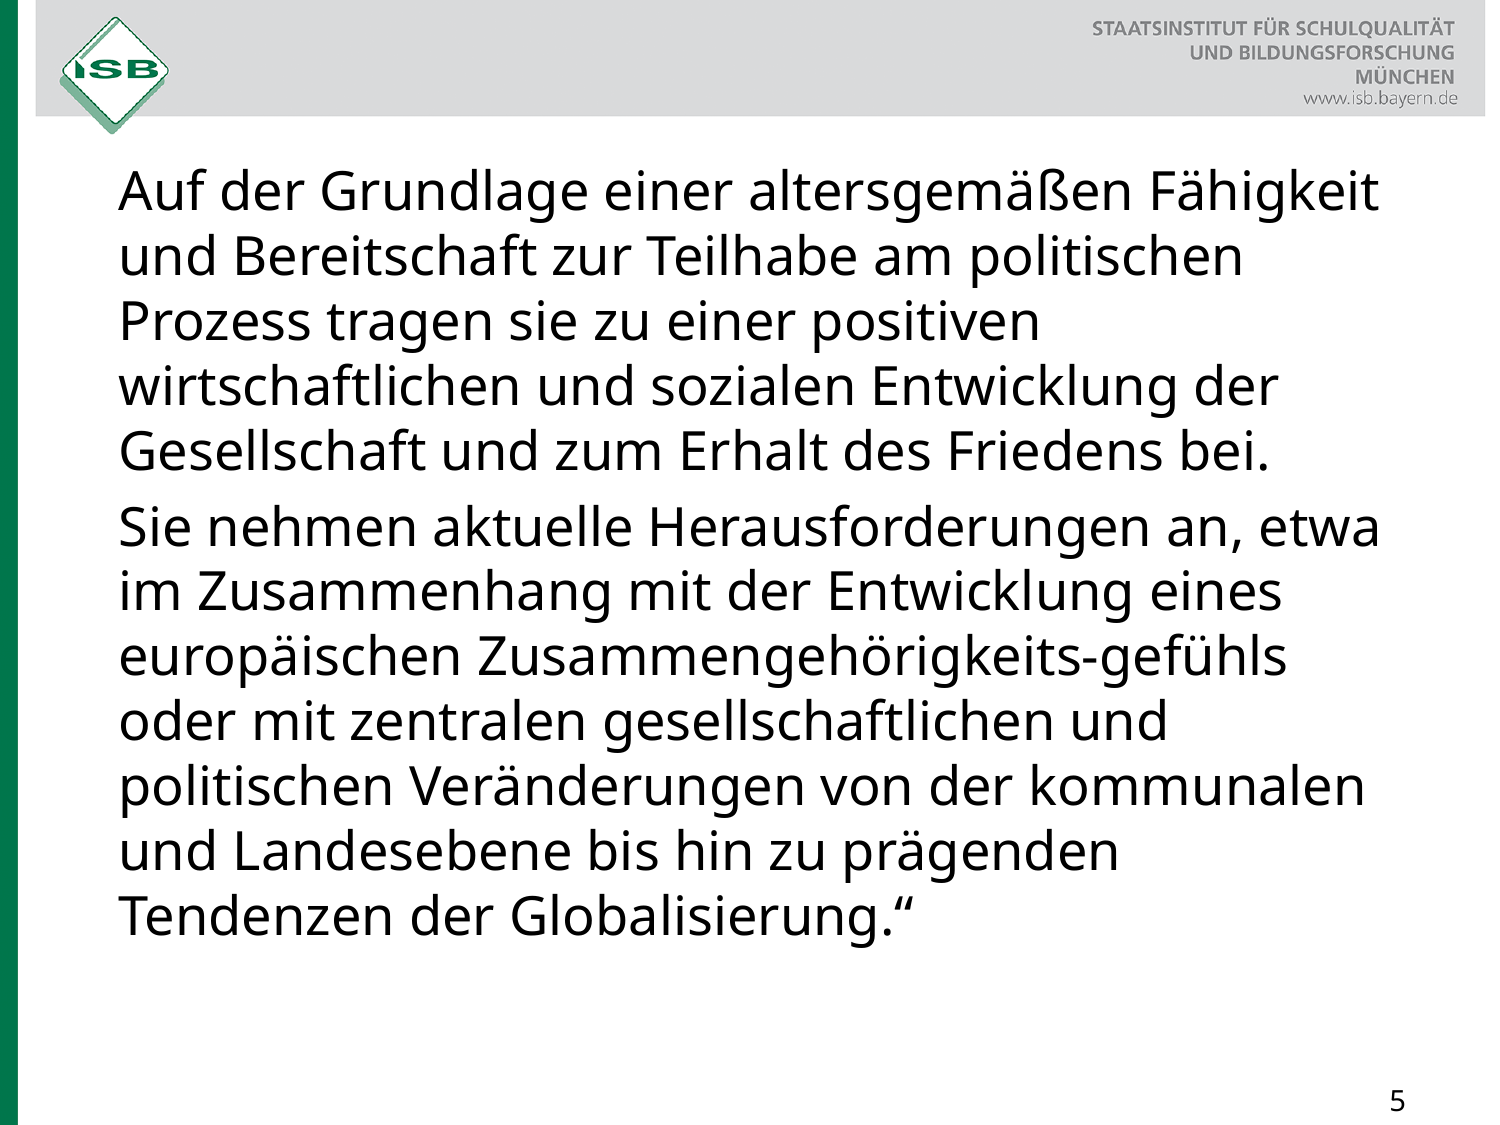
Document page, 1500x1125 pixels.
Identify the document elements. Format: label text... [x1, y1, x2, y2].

slide_number 5 [1080, 1074, 1422, 1125]
list Auf der Grundlage einer altersgemäßen Fähigkeit und Bereitschaft zur Teilhabe am politischen Prozess tragen sie zu einer positiven wirtschaftlichen und sozialen Entwicklung der Gesellschaft und zum Erhalt des Friedens bei. Sie nehmen aktuelle Herausforderungen an, etwa im Zusammenhang mit der Entwicklung eines europäischen Zusammengehörigkeits-gefühls oder mit zentralen gesellschaftlichen und politischen Veränderungen von der kommunalen und Landesebene bis hin zu prägenden Tendenzen der Globalisierung.“ [103, 148, 1417, 1075]
picture [0, 0, 1500, 1125]
